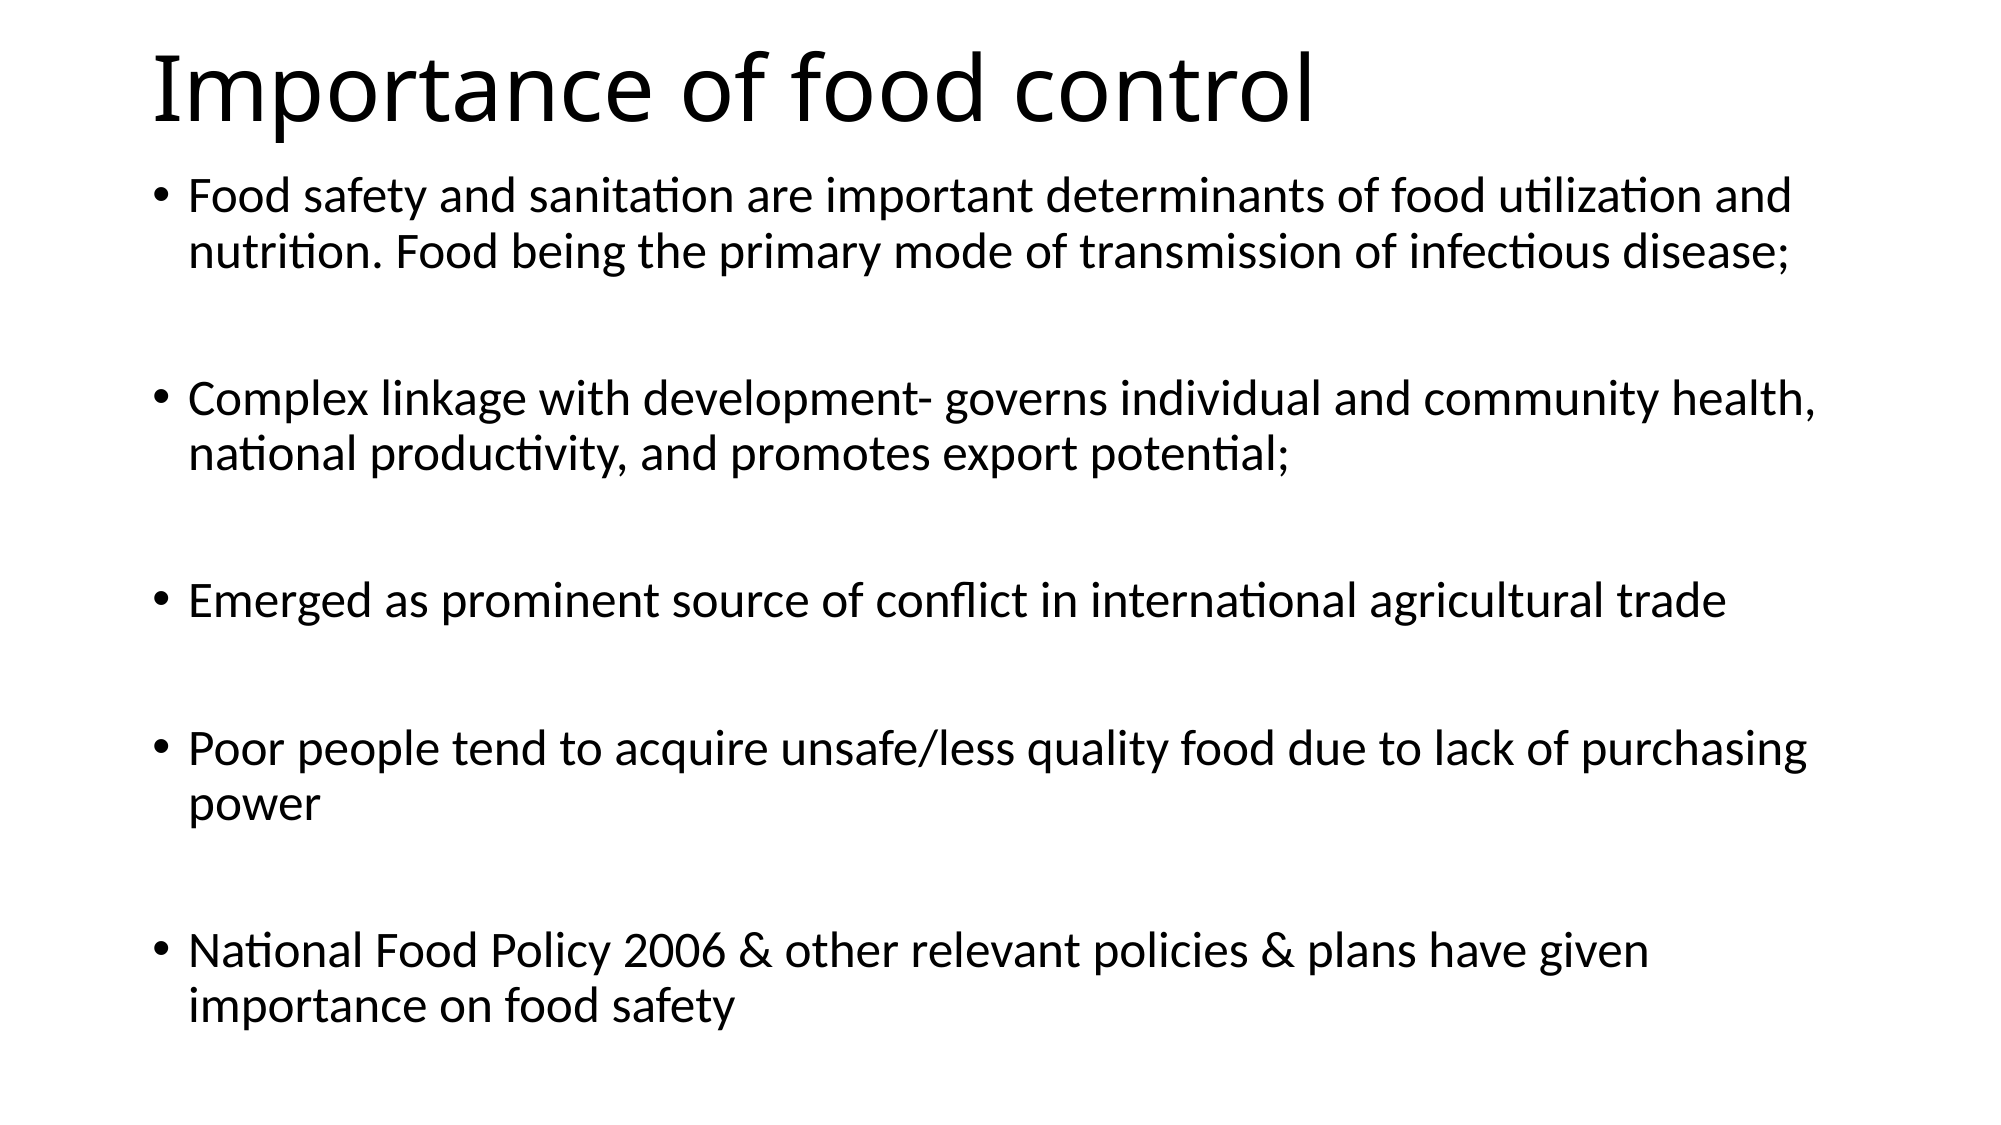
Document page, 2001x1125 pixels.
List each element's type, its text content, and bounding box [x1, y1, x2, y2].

list Food safety and sanitation are important determinants of food utilization and nutrition. Food being the primary mode of transmission of infectious disease; Complex linkage with development- governs individual and community health, national productivity, and promotes export potential; Emerged as prominent source of conflict in international agricultural trade Poor people tend to acquire unsafe/less quality food due to lack of purchasing power National Food Policy 2006 & other relevant policies & plans have given importance on food safety [137, 161, 1863, 1059]
title Importance of food control [137, 22, 1863, 161]
